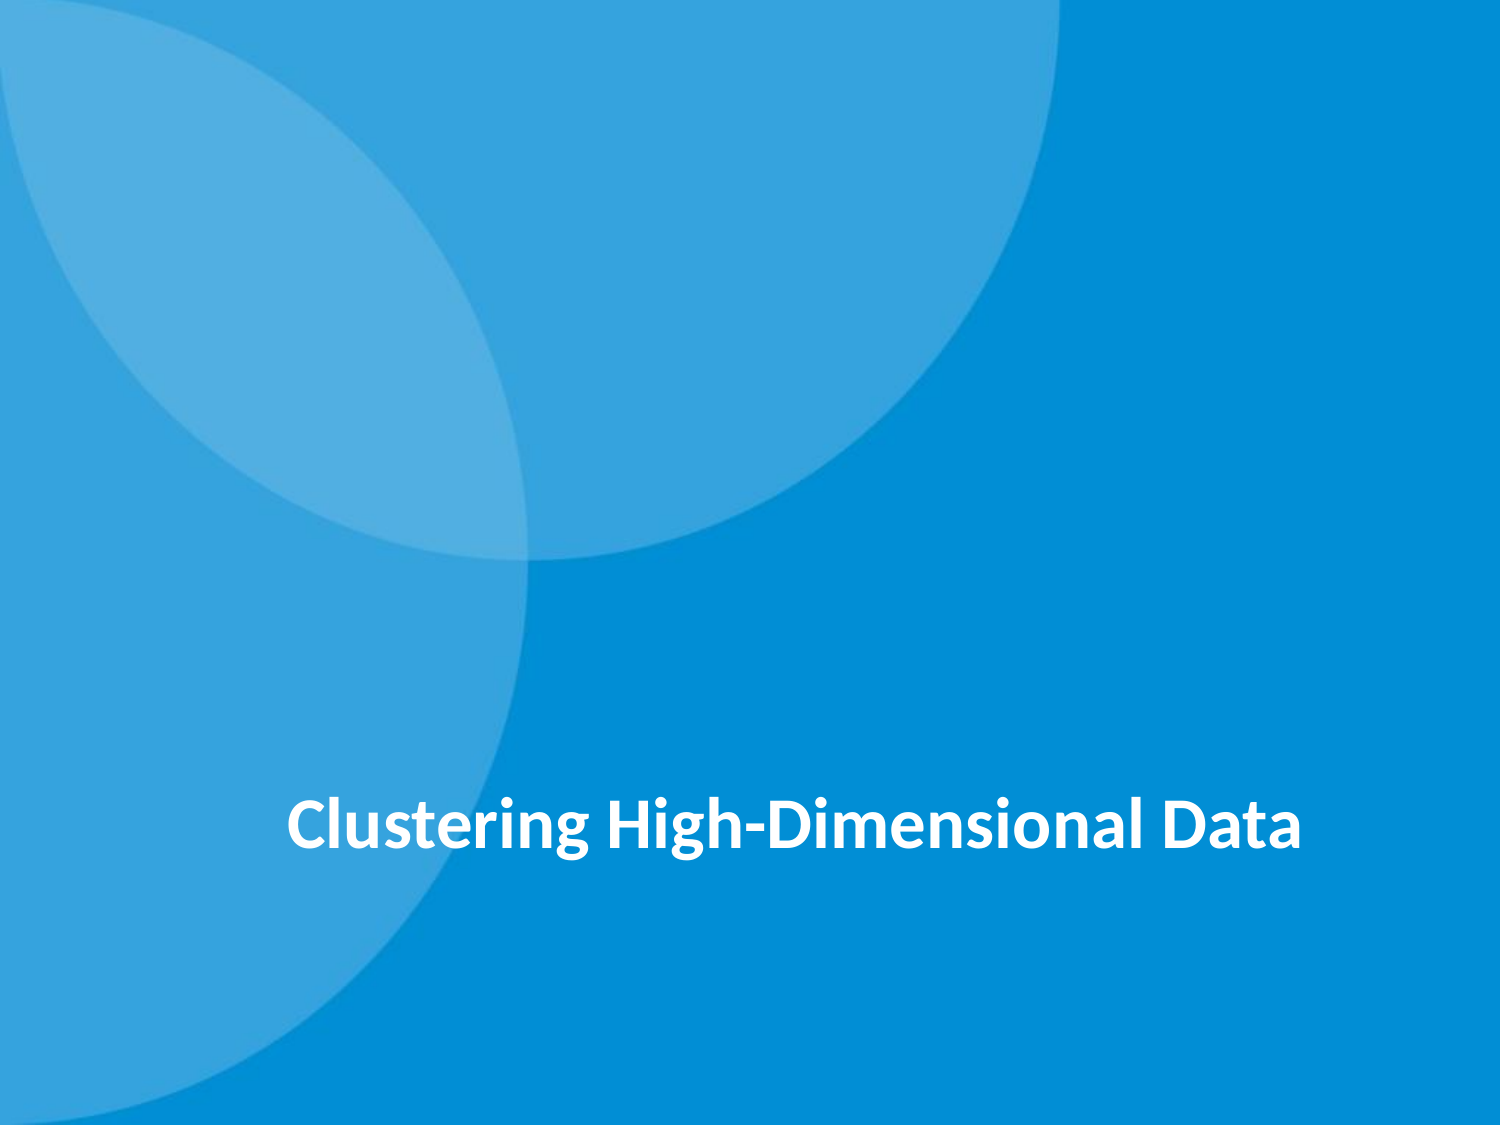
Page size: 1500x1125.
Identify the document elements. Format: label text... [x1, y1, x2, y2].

title Clustering High-Dimensional Data [272, 713, 1332, 926]
picture [0, 0, 1059, 1125]
